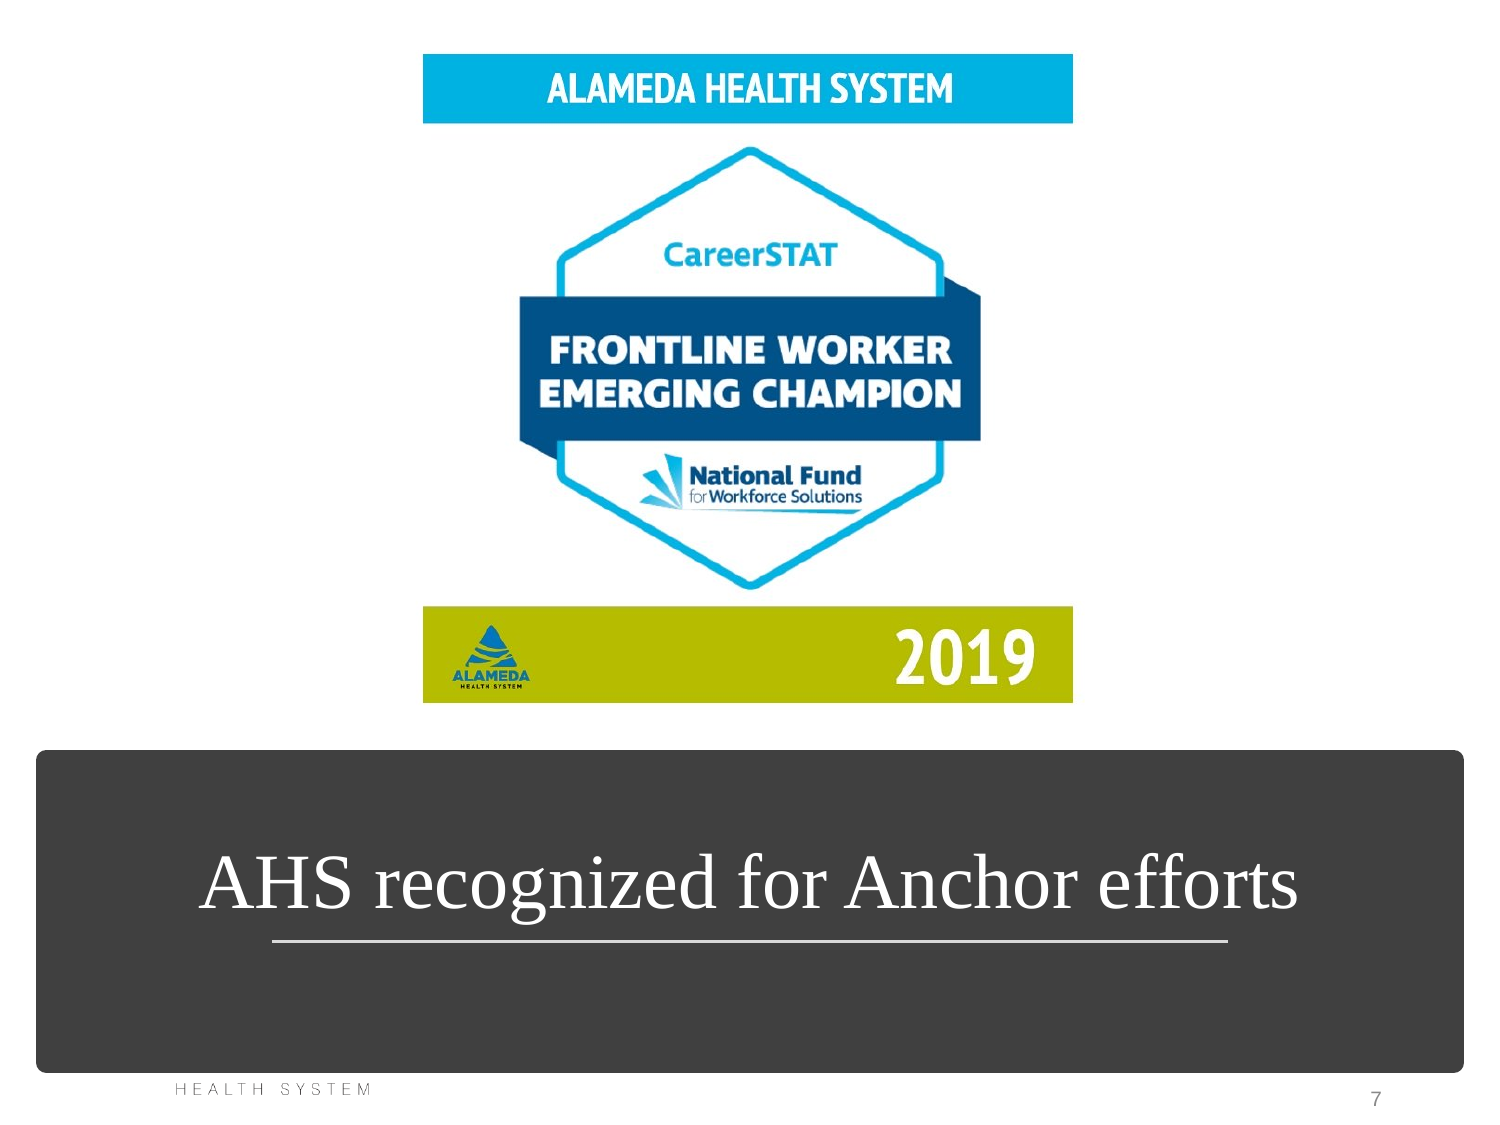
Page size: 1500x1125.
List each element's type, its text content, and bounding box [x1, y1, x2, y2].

text_box [44, 758, 1456, 1065]
slide_number 7 [1059, 1069, 1397, 1125]
picture [355, 50, 1138, 707]
picture [75, 1065, 401, 1095]
title AHS recognized for Anchor efforts [64, 780, 1436, 933]
